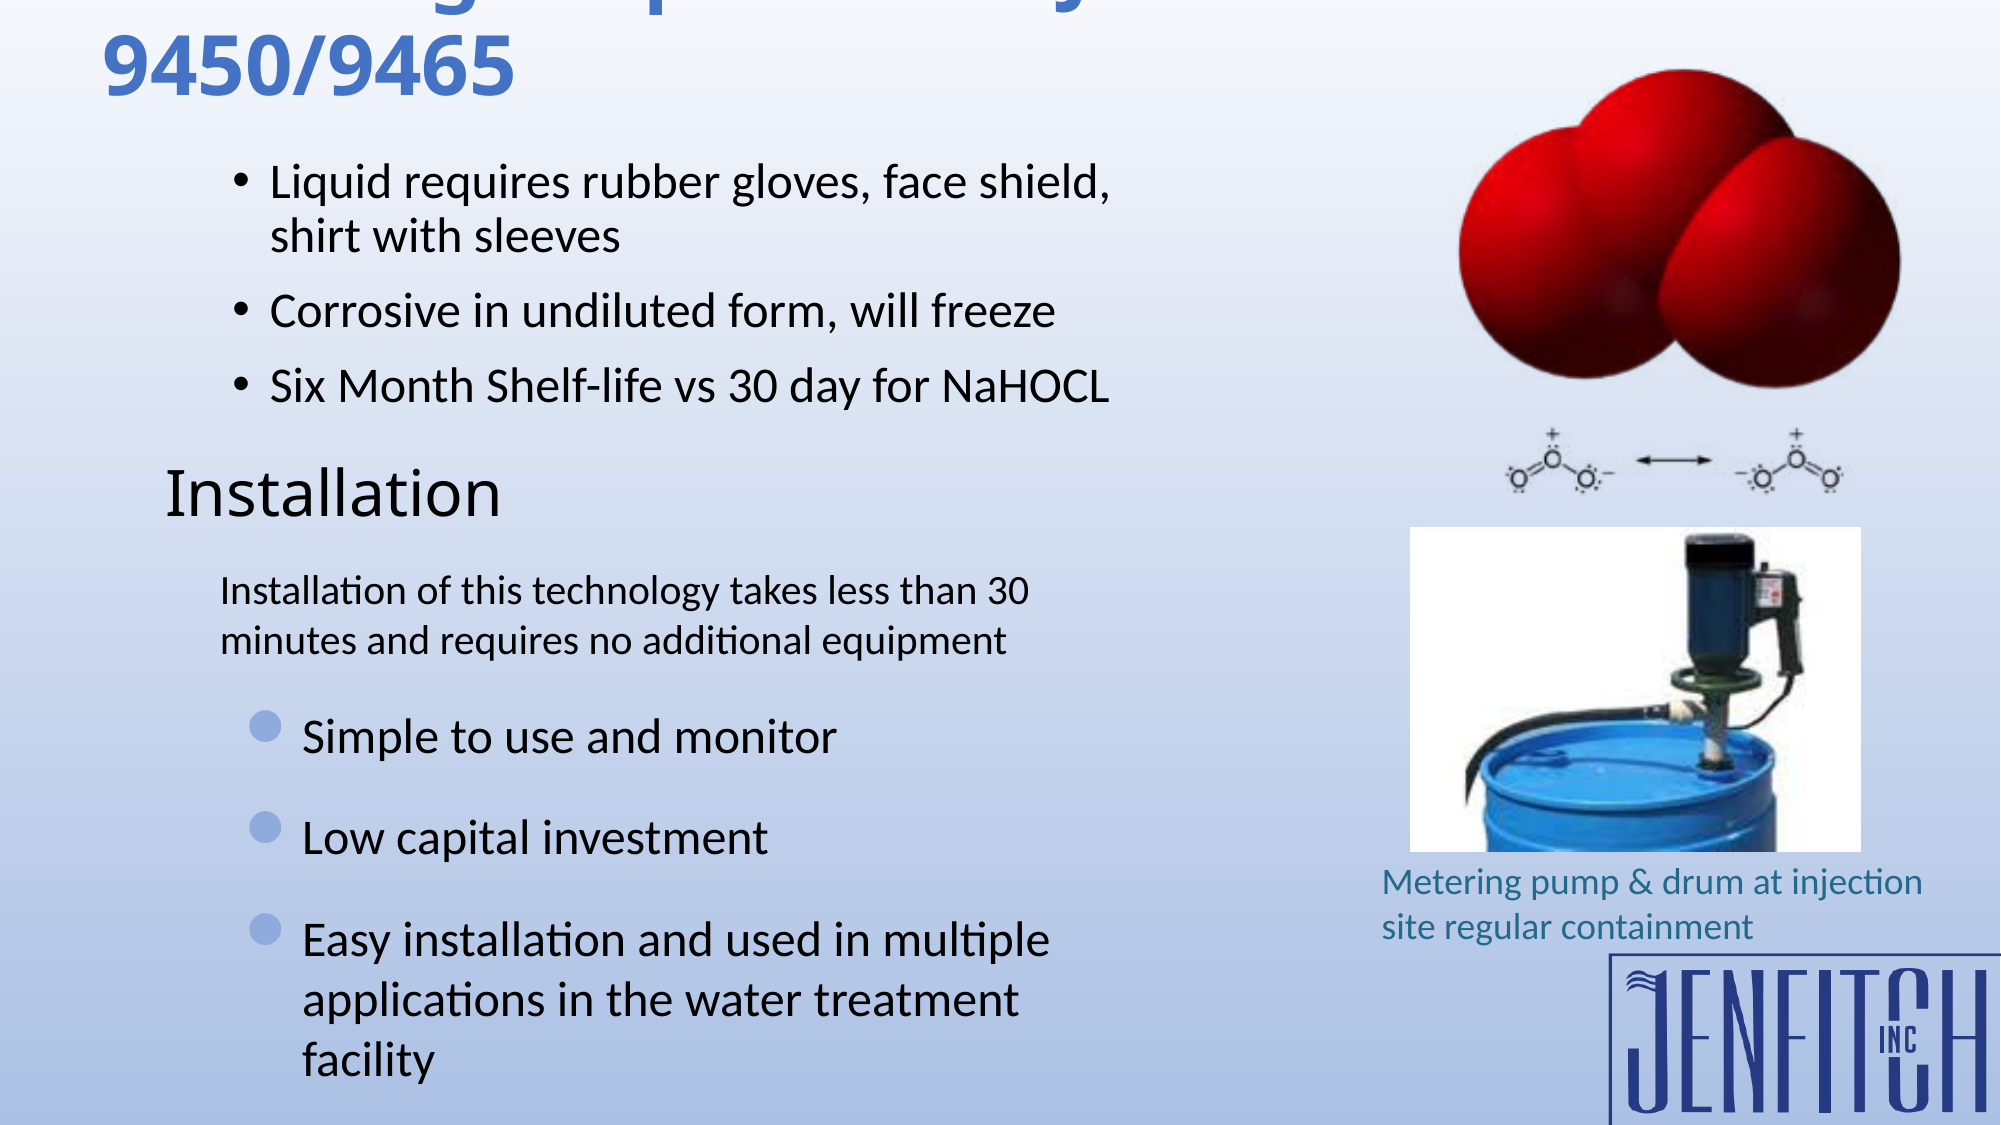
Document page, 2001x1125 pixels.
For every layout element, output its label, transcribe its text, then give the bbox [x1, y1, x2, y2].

picture [1580, 936, 2000, 1125]
title Installation [150, 445, 563, 540]
text_box Simple to use and monitor Low capital investment Easy installation and used in multiple applications in the water treatment facility [229, 695, 1118, 1009]
picture [1437, 47, 1923, 510]
text_box Installation of this technology takes less than 30 minutes and requires no additional equipment [204, 554, 1143, 668]
list Liquid requires rubber gloves, face shield, shirt with sleeves Corrosive in undiluted form, will freeze Six Month Shelf-life vs 30 day for NaHOCL [217, 148, 1174, 449]
picture [1410, 527, 1861, 852]
text_box Metering pump & drum at injection site regular containment [1366, 849, 1955, 975]
text_box Handling Properties of JC 9450/9465 [87, 24, 1367, 120]
